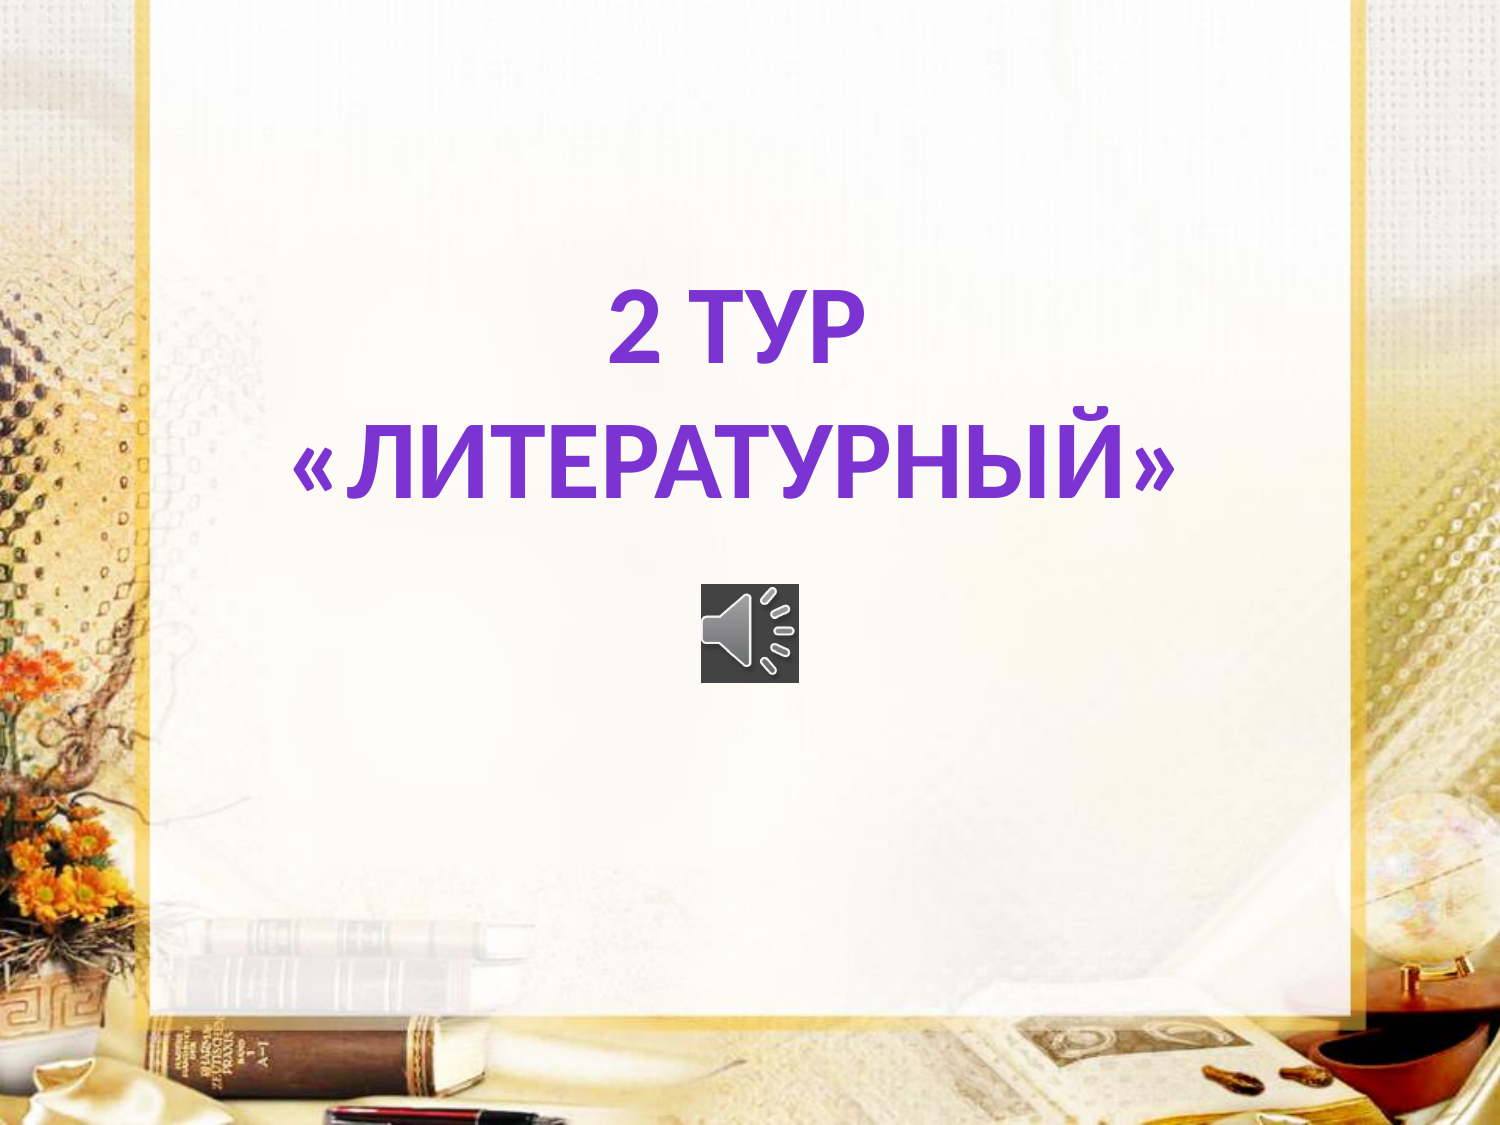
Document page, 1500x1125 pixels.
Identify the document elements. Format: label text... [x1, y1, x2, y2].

picture [0, 0, 1500, 1125]
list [699, 583, 801, 684]
text_box 2 тур «Литературный» [270, 243, 1203, 529]
